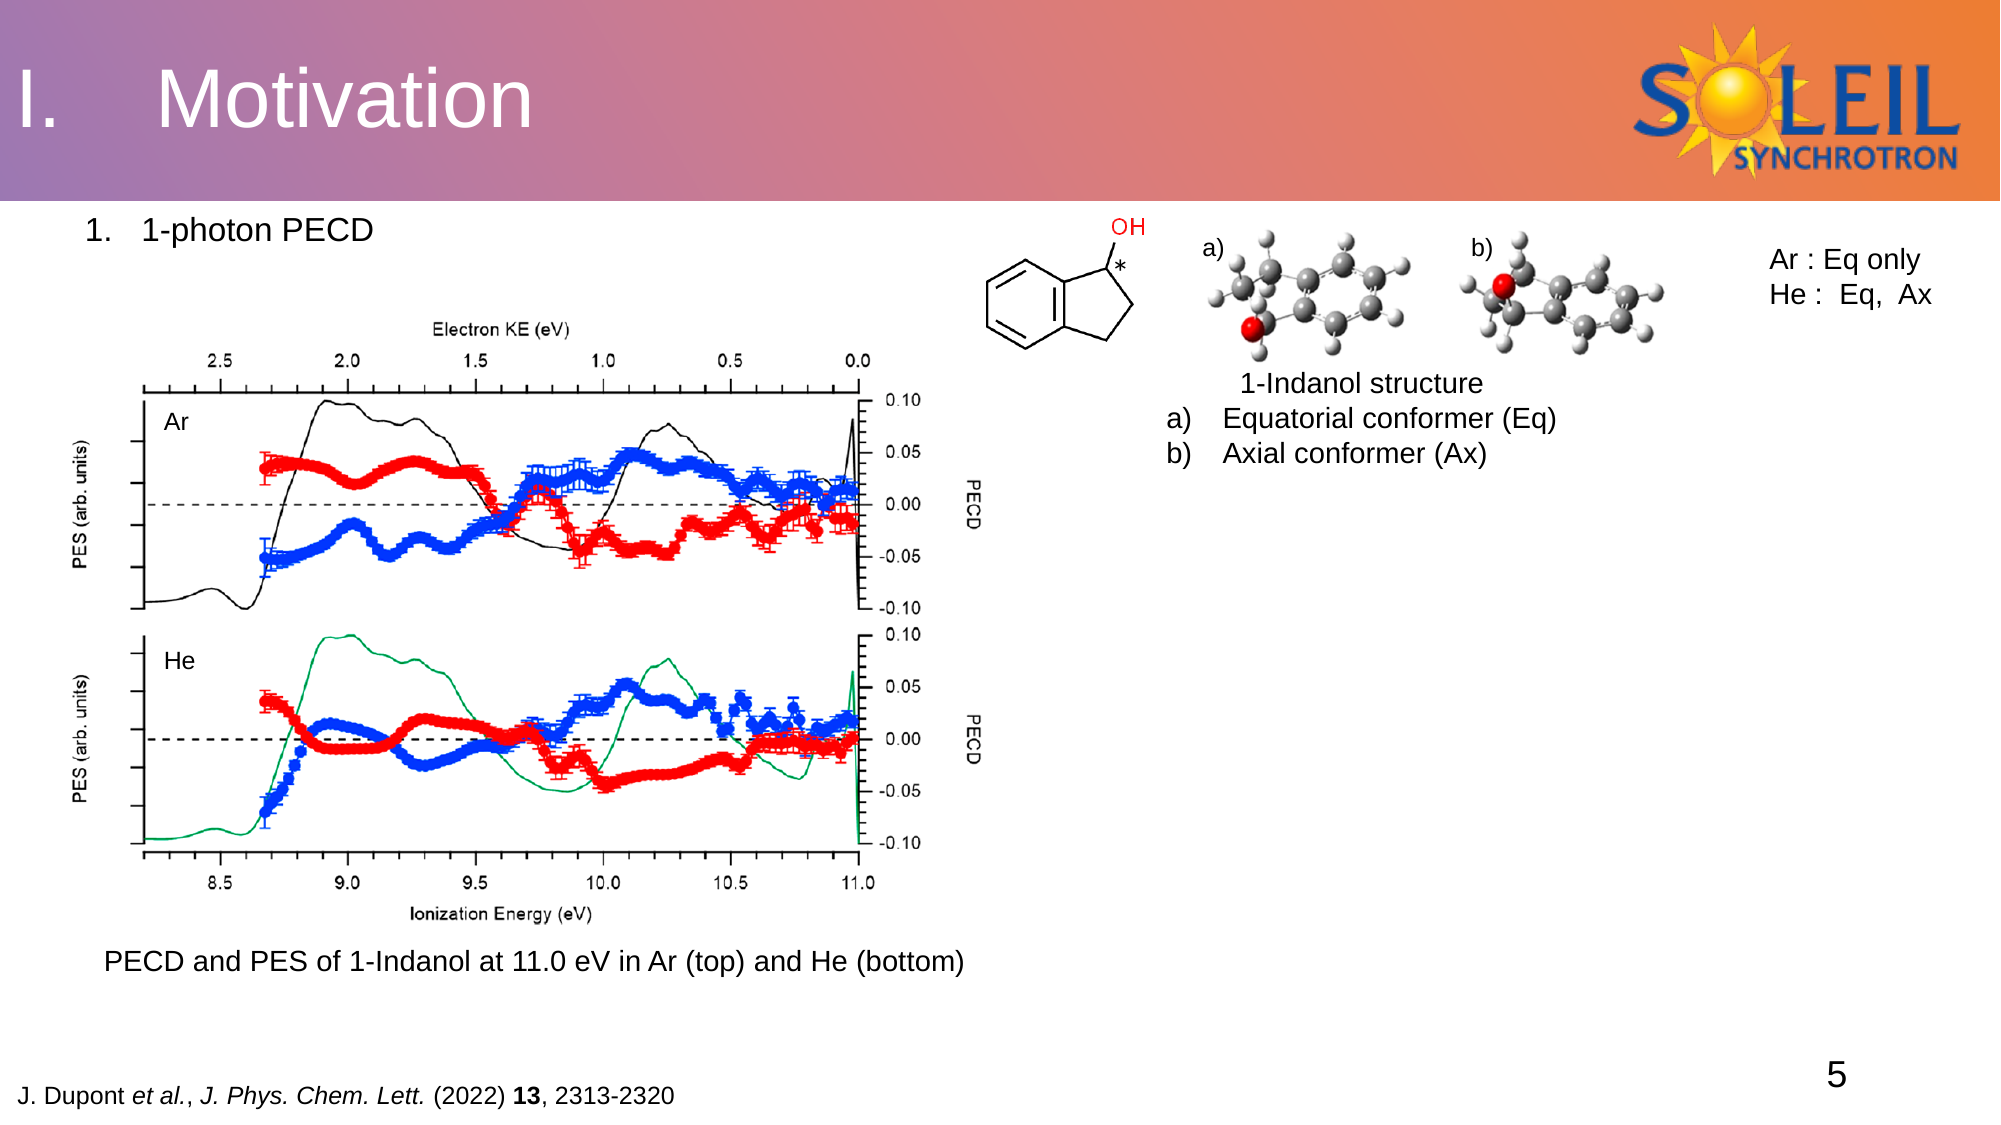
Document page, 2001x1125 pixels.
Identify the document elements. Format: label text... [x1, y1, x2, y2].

text_box PECD and PES of 1-Indanol at 11.0 eV in Ar (top) and He (bottom) [88, 934, 982, 985]
slide_number 5 [1412, 1042, 1863, 1103]
picture [0, 0, 2000, 931]
text_box 1-photon PECD [70, 201, 390, 256]
text_box J. Dupont et al., J. Phys. Chem. Lett. (2022) 13, 2313-2320 [0, 1071, 693, 1117]
text_box 1-Indanol structure Equatorial conformer (Eq) Axial conformer (Ax) [1151, 356, 1573, 512]
